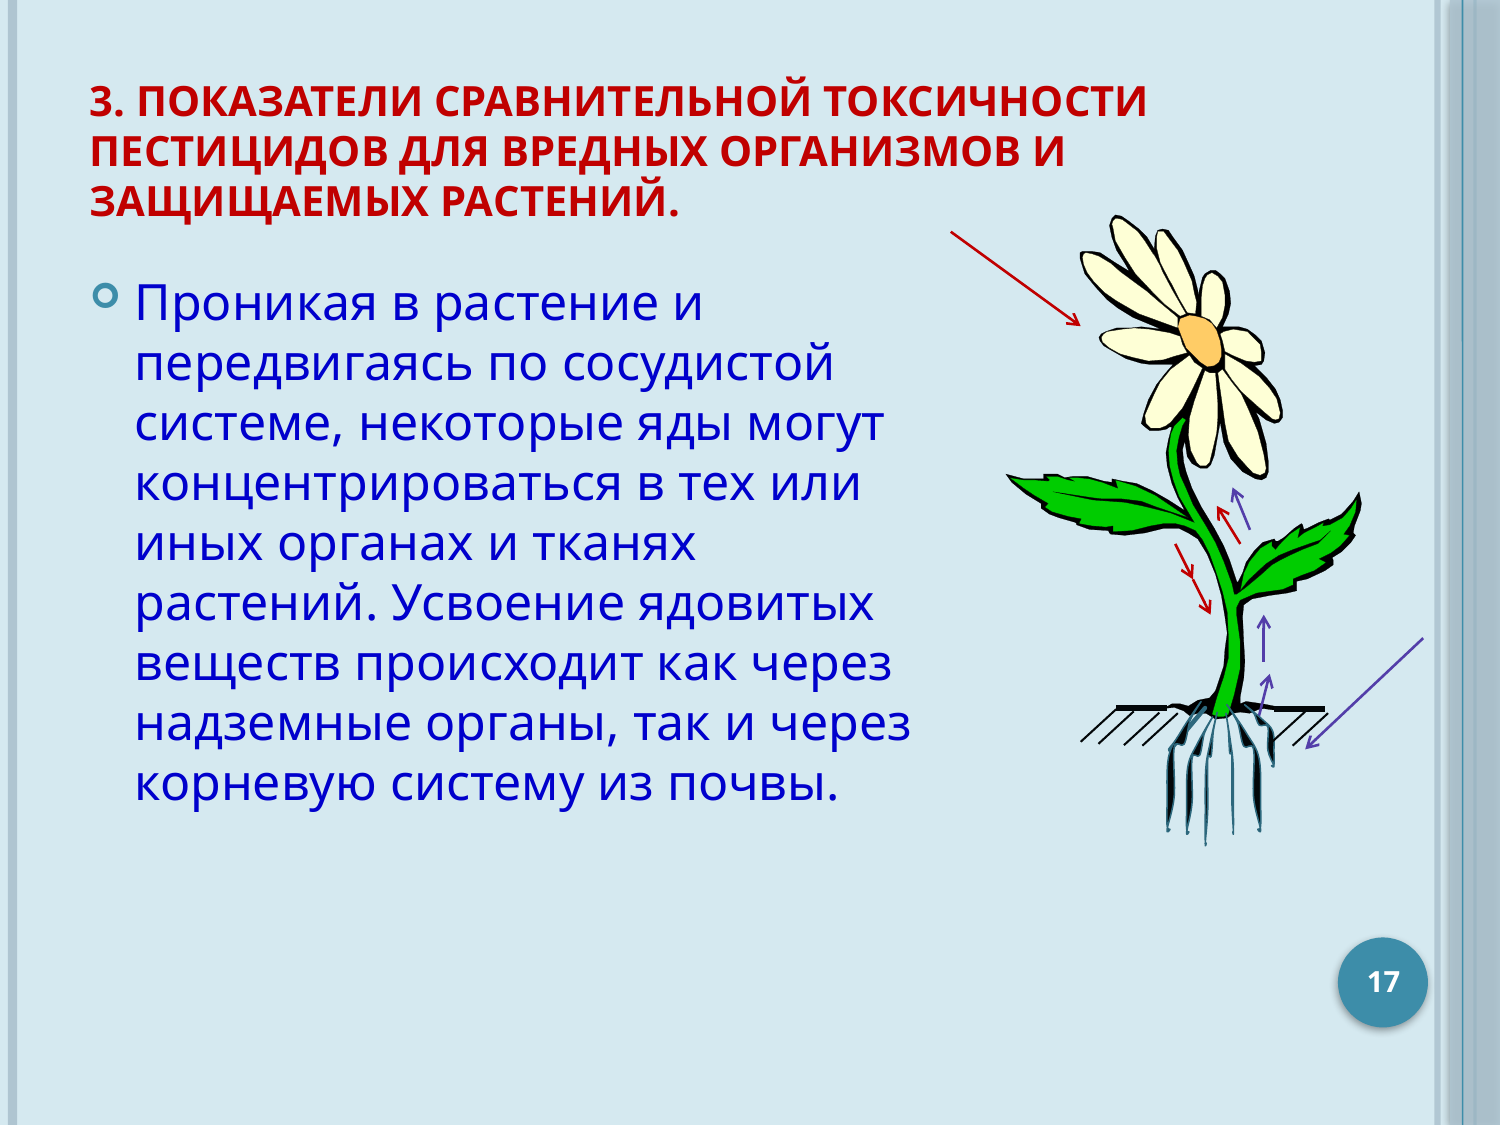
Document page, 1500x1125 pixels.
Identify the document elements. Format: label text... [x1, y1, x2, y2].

slide_number 17 [1333, 940, 1434, 1027]
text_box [1123, 712, 1139, 746]
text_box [1080, 708, 1099, 743]
list Проникая в растение и передвигаясь по сосудистой системе, некоторые яды могут концентрироваться в тех или иных органах и тканях растений. Усвоение ядовитых веществ происходит как через надземные органы, так и через корневую систему из почвы. [75, 262, 951, 1062]
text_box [1257, 673, 1271, 698]
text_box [1097, 710, 1122, 745]
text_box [1174, 543, 1194, 580]
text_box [1304, 637, 1424, 750]
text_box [950, 231, 1082, 327]
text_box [1192, 578, 1212, 616]
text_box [1141, 712, 1179, 747]
title 3. Показатели сравнительной токсичности пестицидов для вредных организмов и защищаемых растений. [75, 45, 1300, 233]
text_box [1004, 213, 1365, 722]
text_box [1232, 486, 1251, 531]
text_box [1166, 700, 1275, 847]
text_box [1268, 711, 1292, 745]
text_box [1216, 505, 1241, 545]
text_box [1292, 712, 1329, 747]
